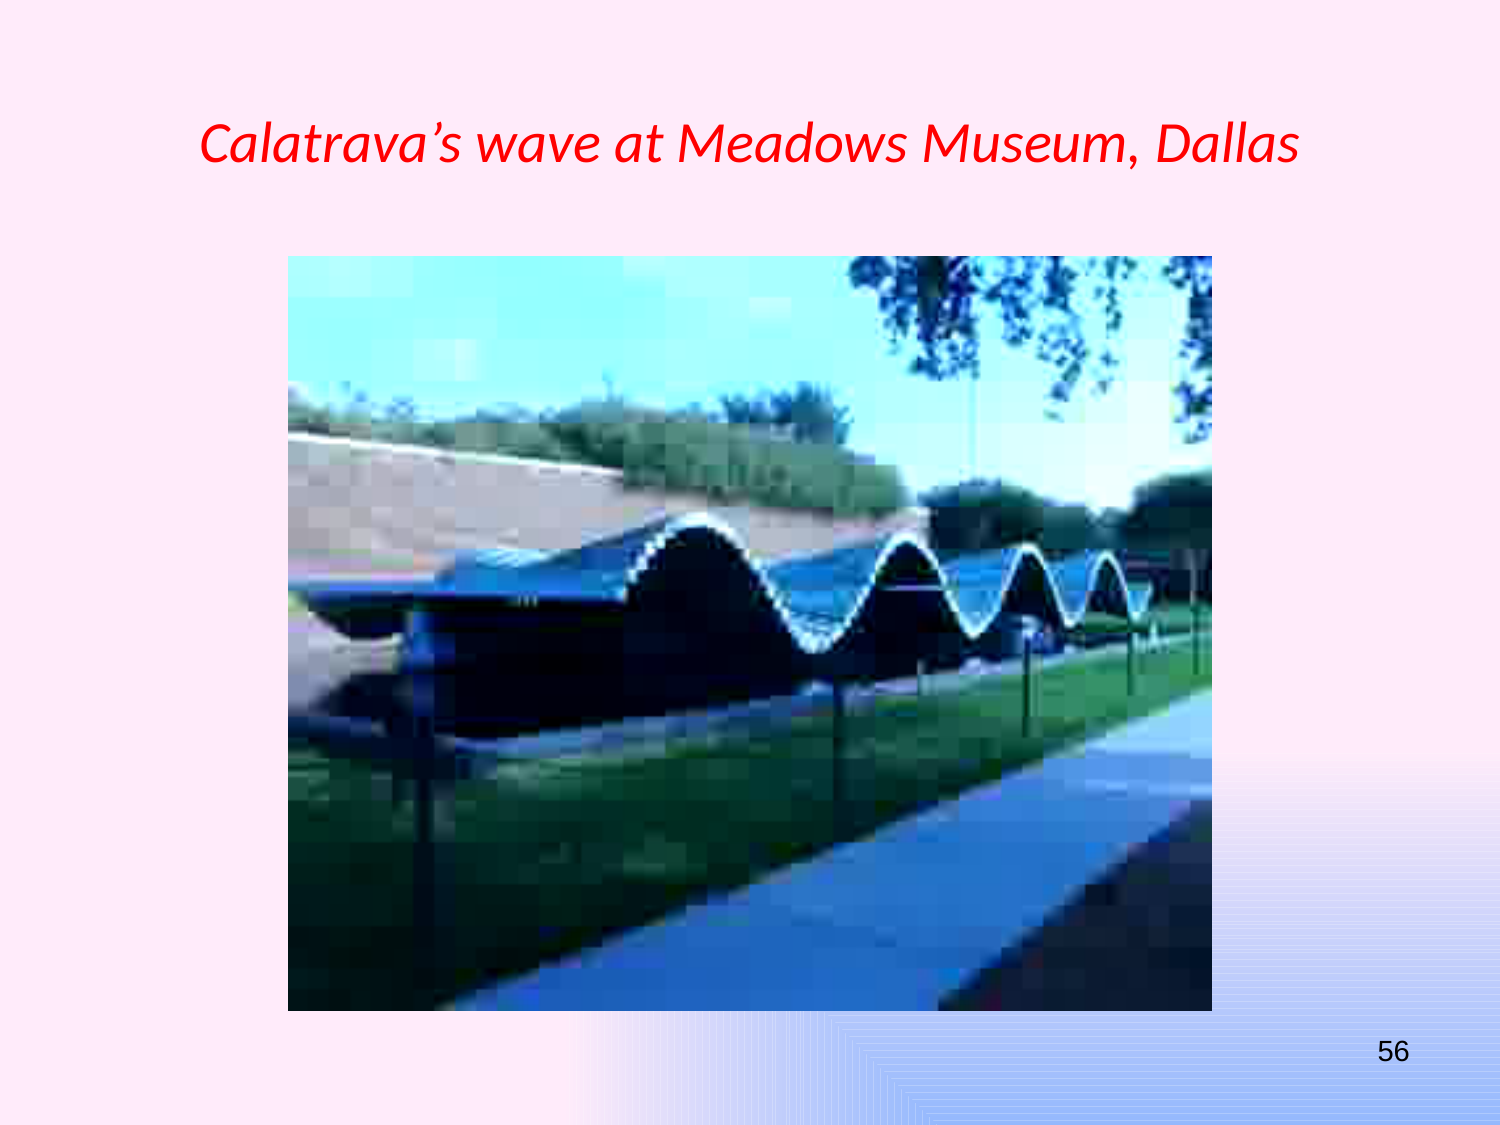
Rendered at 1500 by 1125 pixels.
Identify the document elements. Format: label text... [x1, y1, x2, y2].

slide_number 56 [1074, 1024, 1426, 1103]
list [287, 255, 1213, 1012]
title Calatrava’s wave at Meadows Museum, Dallas [74, 44, 1426, 233]
